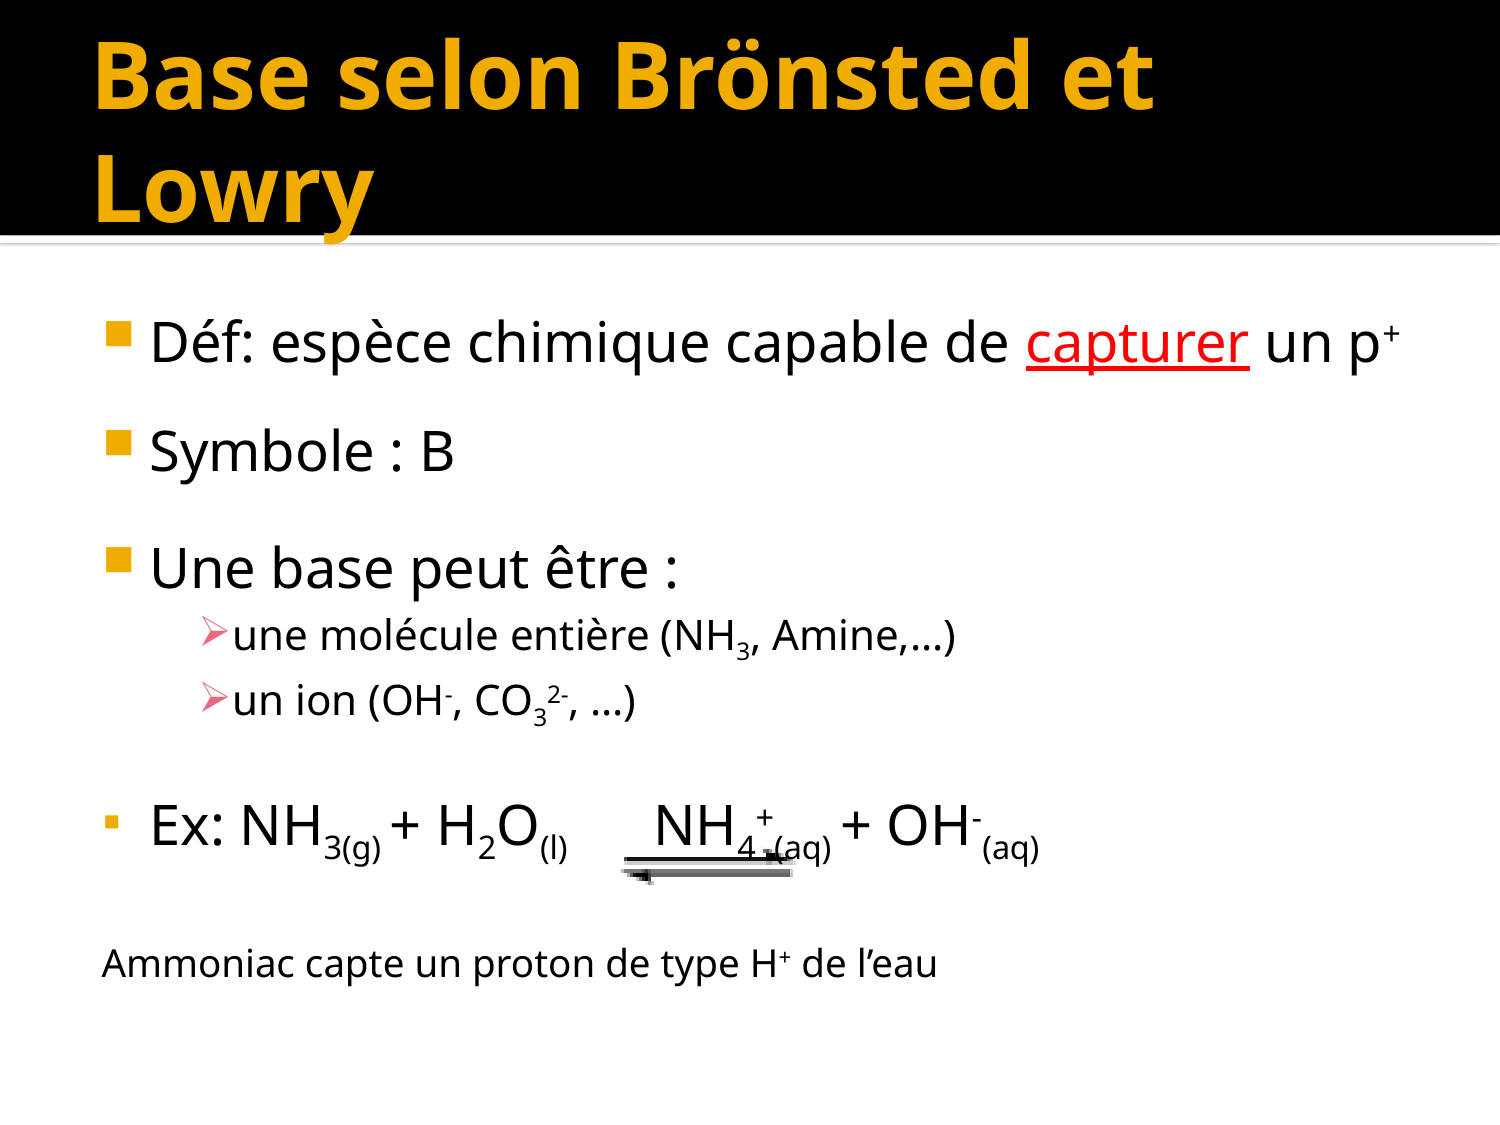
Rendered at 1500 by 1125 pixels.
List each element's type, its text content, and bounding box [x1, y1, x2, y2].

picture [584, 785, 821, 915]
list Déf: espèce chimique capable de capturer un p+ Symbole : B Une base peut être : une molécule entière (NH3, Amine,…) un ion (OH-, CO32-, …) Ex: NH3(g) + H2O(l) NH4+(aq) + OH-(aq) Ammoniac capte un proton de type H+ de l’eau [75, 291, 1425, 1050]
title Base selon Brönsted et Lowry [75, 25, 1425, 231]
